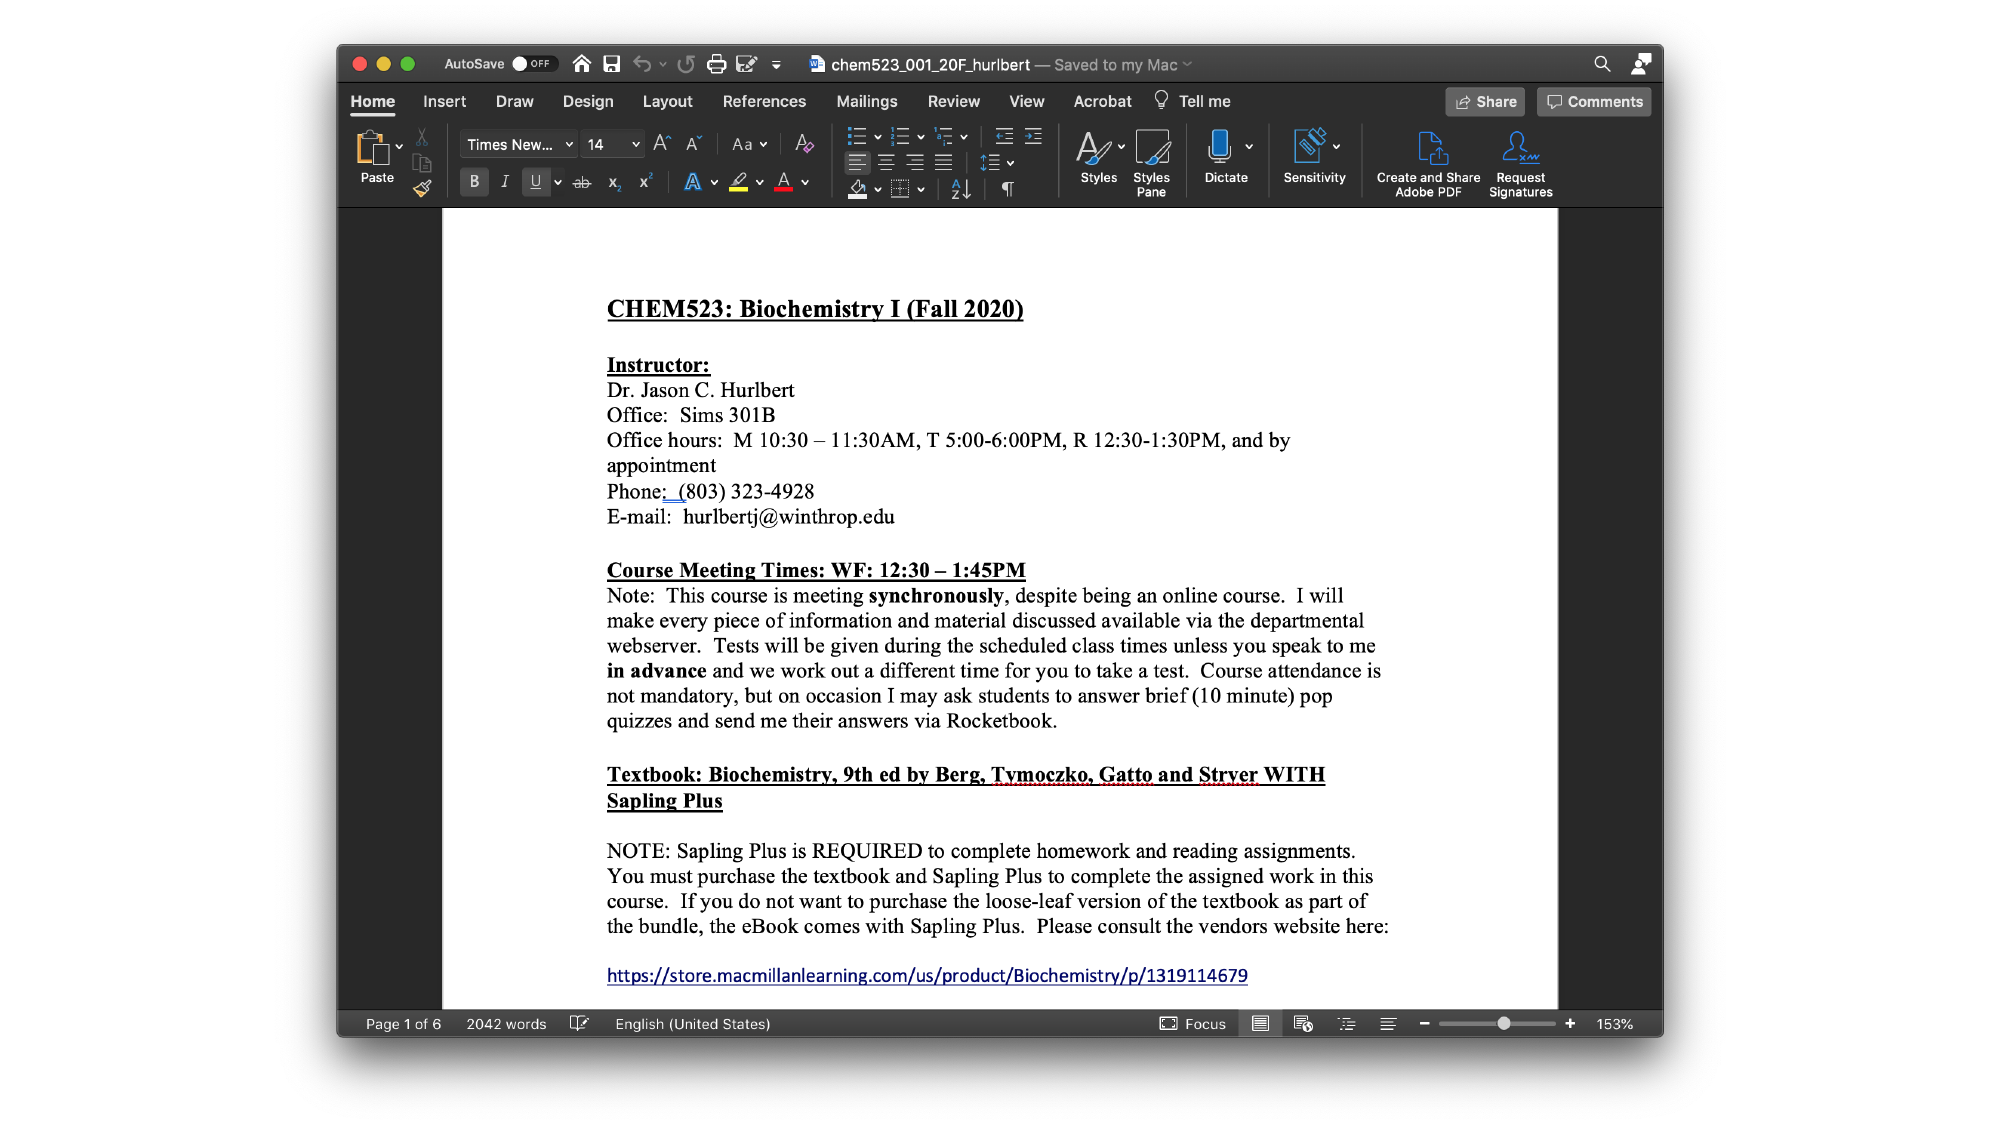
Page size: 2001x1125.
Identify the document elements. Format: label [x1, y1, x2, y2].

picture [270, 0, 1730, 1125]
